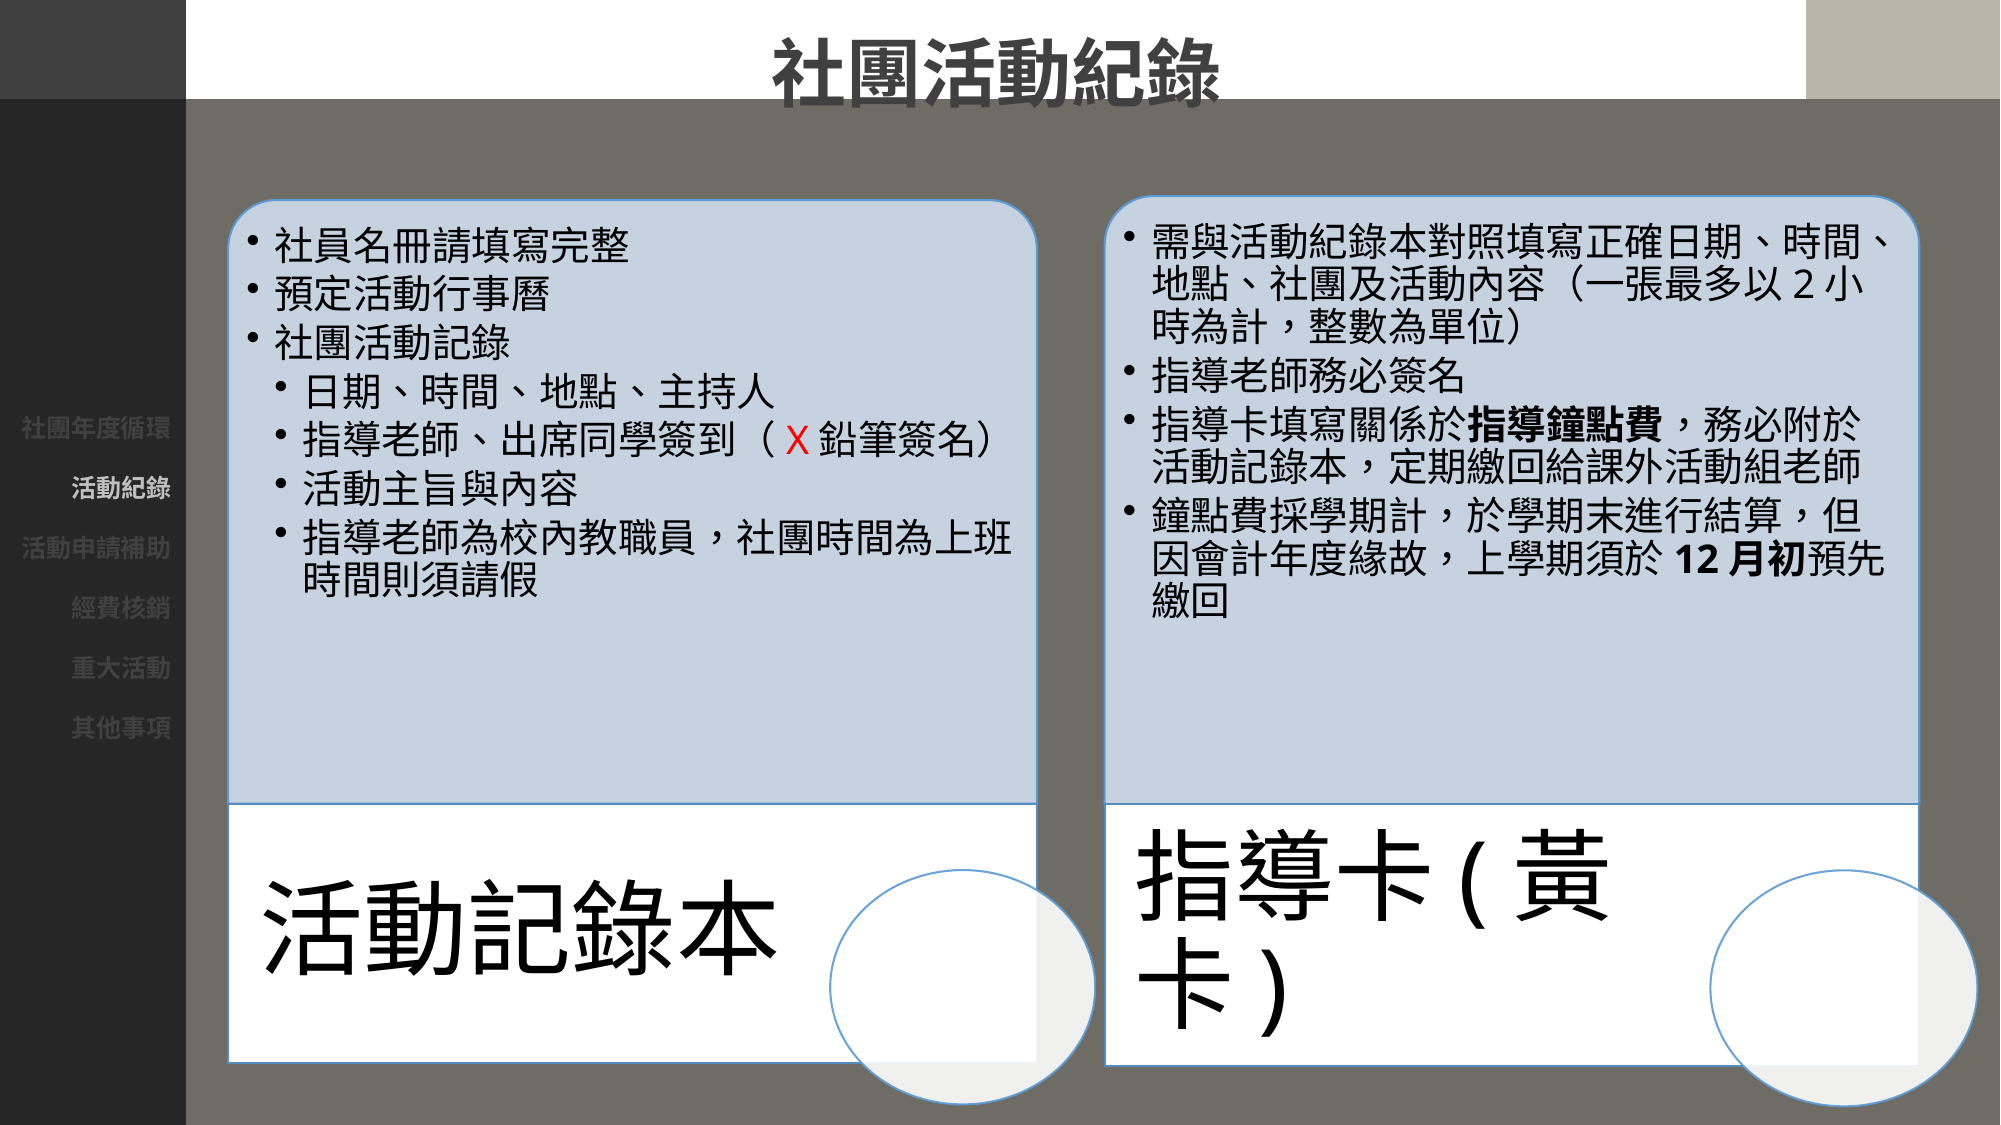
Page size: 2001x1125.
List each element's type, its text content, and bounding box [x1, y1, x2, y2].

text_box [0, 0, 187, 100]
text_box [1805, 0, 2000, 100]
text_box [223, 191, 1100, 1113]
text_box 社團活動紀錄 [187, 0, 1805, 100]
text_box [1100, 195, 1984, 1107]
text_box 社團年度循環 活動紀錄 活動申請補助 經費核銷 重大活動 其他事項 [0, 100, 187, 1125]
